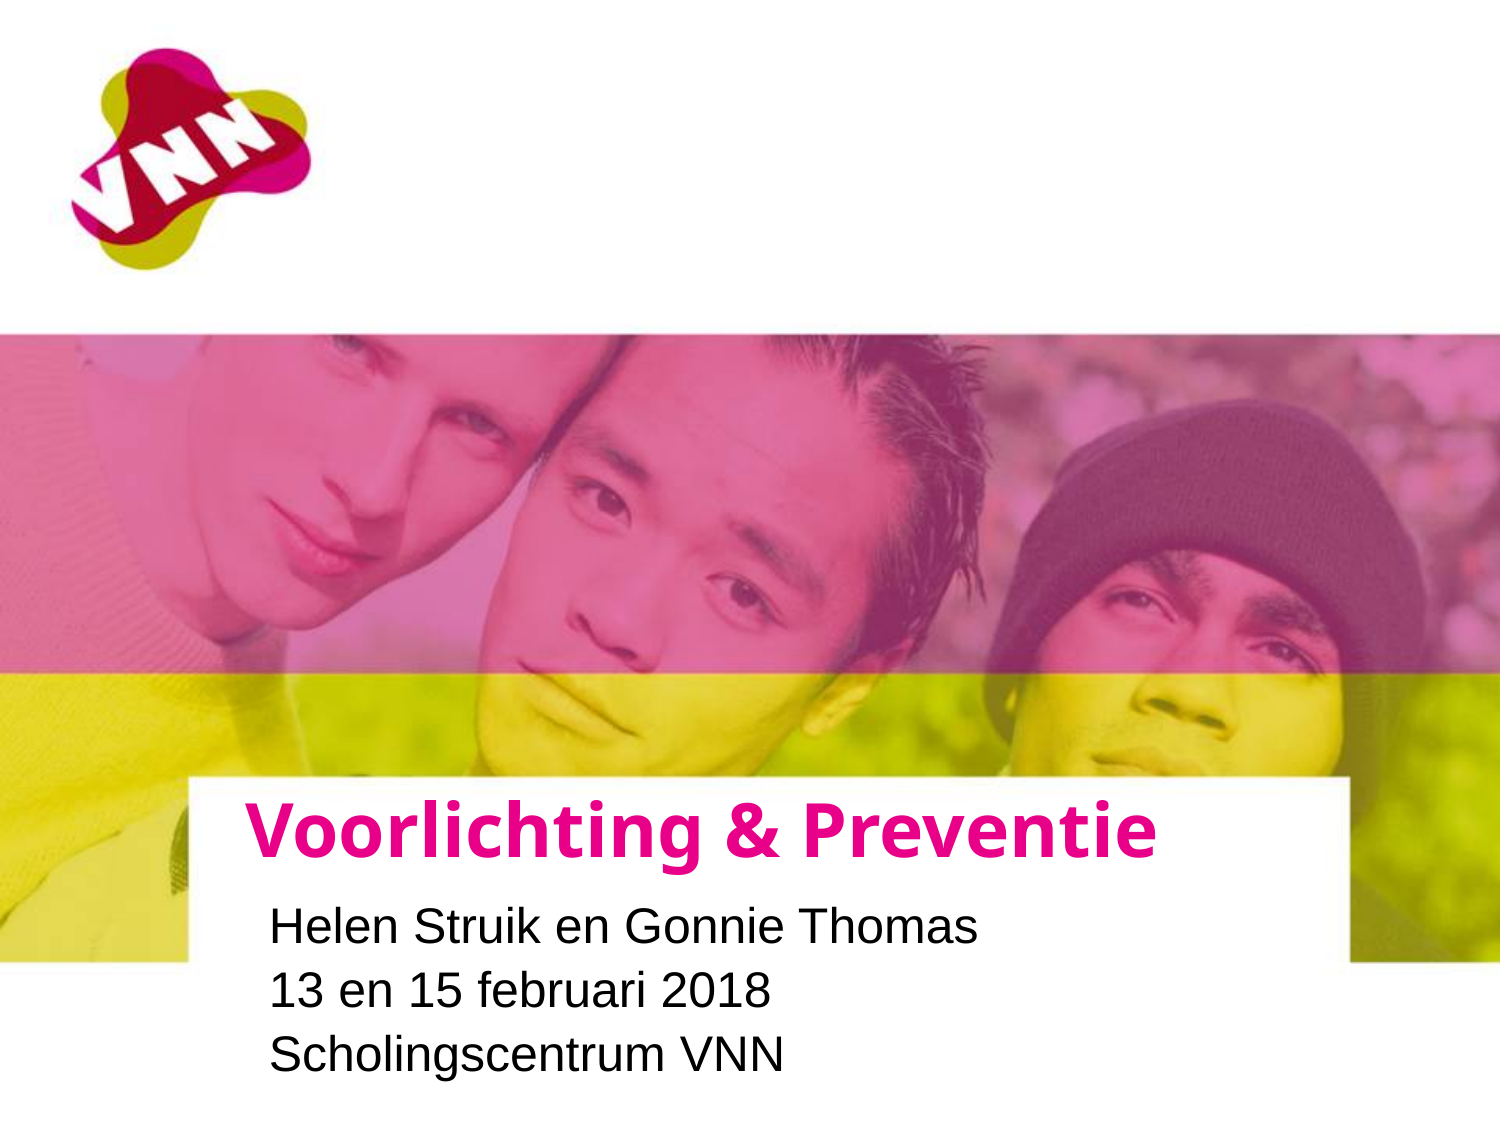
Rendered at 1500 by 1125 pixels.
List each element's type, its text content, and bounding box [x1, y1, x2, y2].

picture [0, 0, 1500, 1125]
subtitle Helen Struik en Gonnie Thomas 13 en 15 februari 2018 Scholingscentrum VNN [253, 837, 1304, 1125]
text_box Voorlichting & Preventie [230, 775, 1400, 880]
